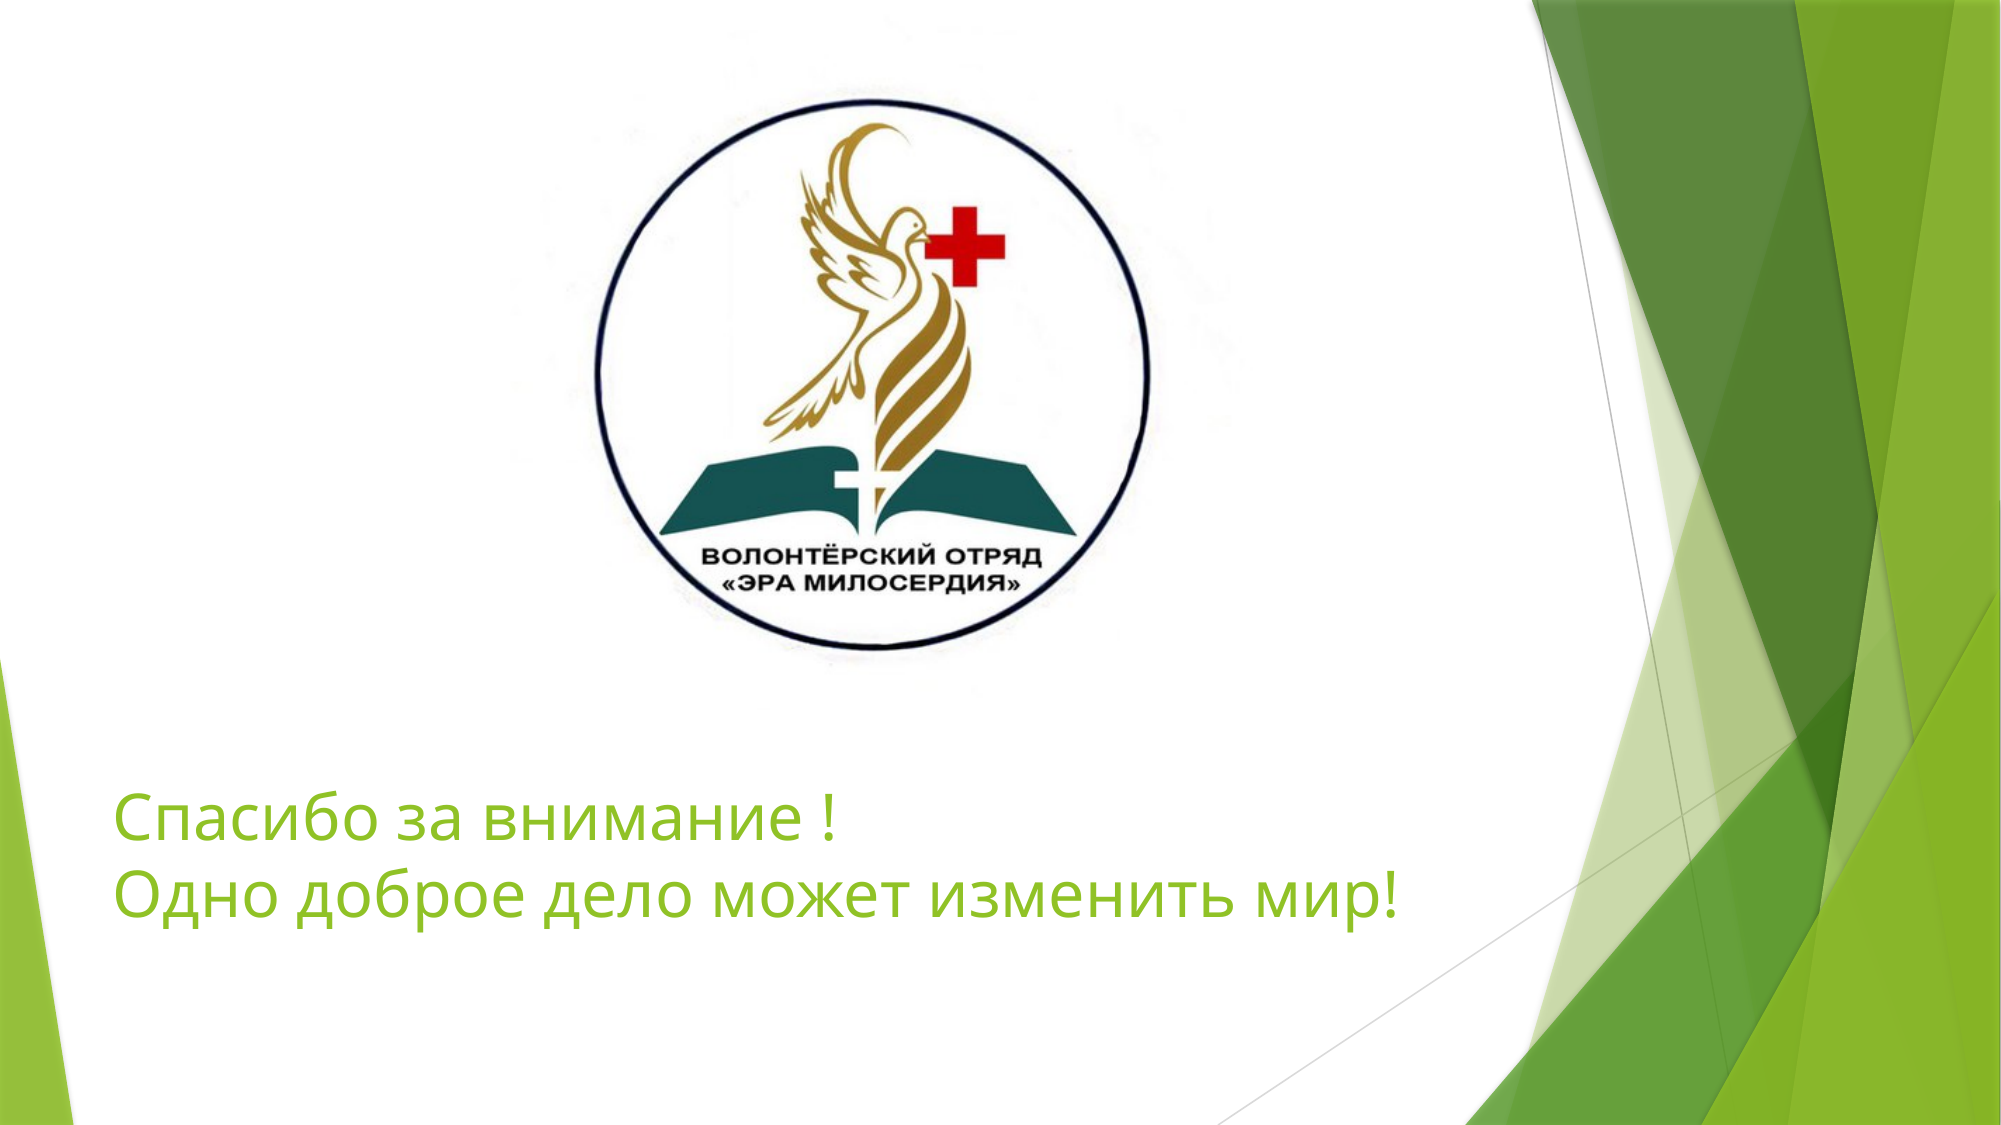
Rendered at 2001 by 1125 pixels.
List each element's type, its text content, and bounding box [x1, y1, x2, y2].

picture [442, 0, 1293, 769]
title Спасибо за внимание ! Одно доброе дело может изменить мир! [97, 768, 1509, 985]
